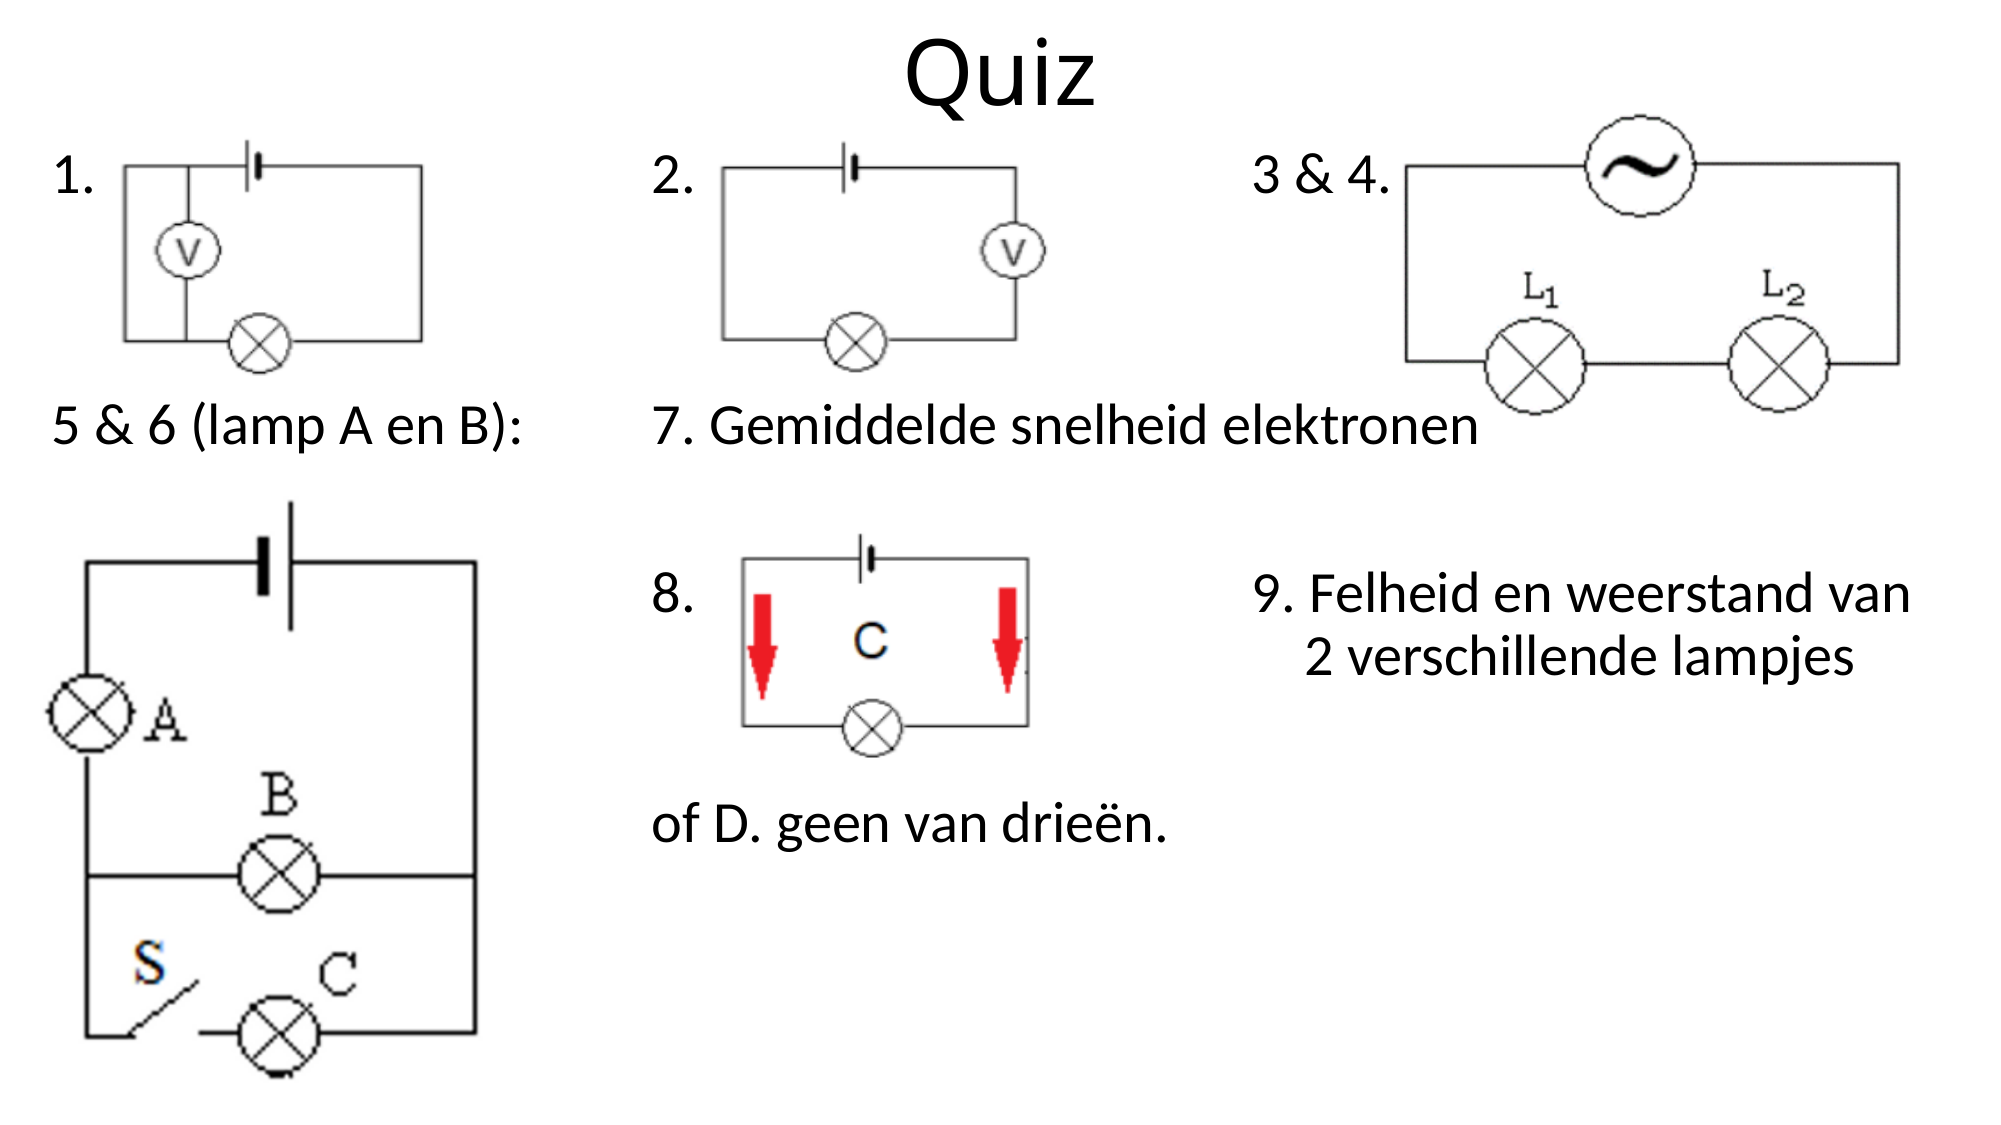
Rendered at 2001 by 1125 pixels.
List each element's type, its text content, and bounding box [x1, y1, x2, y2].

list 1. 2. 3 & 4. 5 & 6 (lamp A en B): 7. Gemiddelde snelheid elektronen 8. 9. Felheid en weerstand van 2 verschillende lampjes of D. geen van drieën. [36, 135, 1961, 1014]
title Quiz [137, 0, 1863, 135]
picture [705, 127, 1048, 379]
picture [1395, 101, 1912, 422]
picture [39, 483, 499, 1099]
picture [720, 513, 1048, 765]
picture [92, 135, 447, 387]
